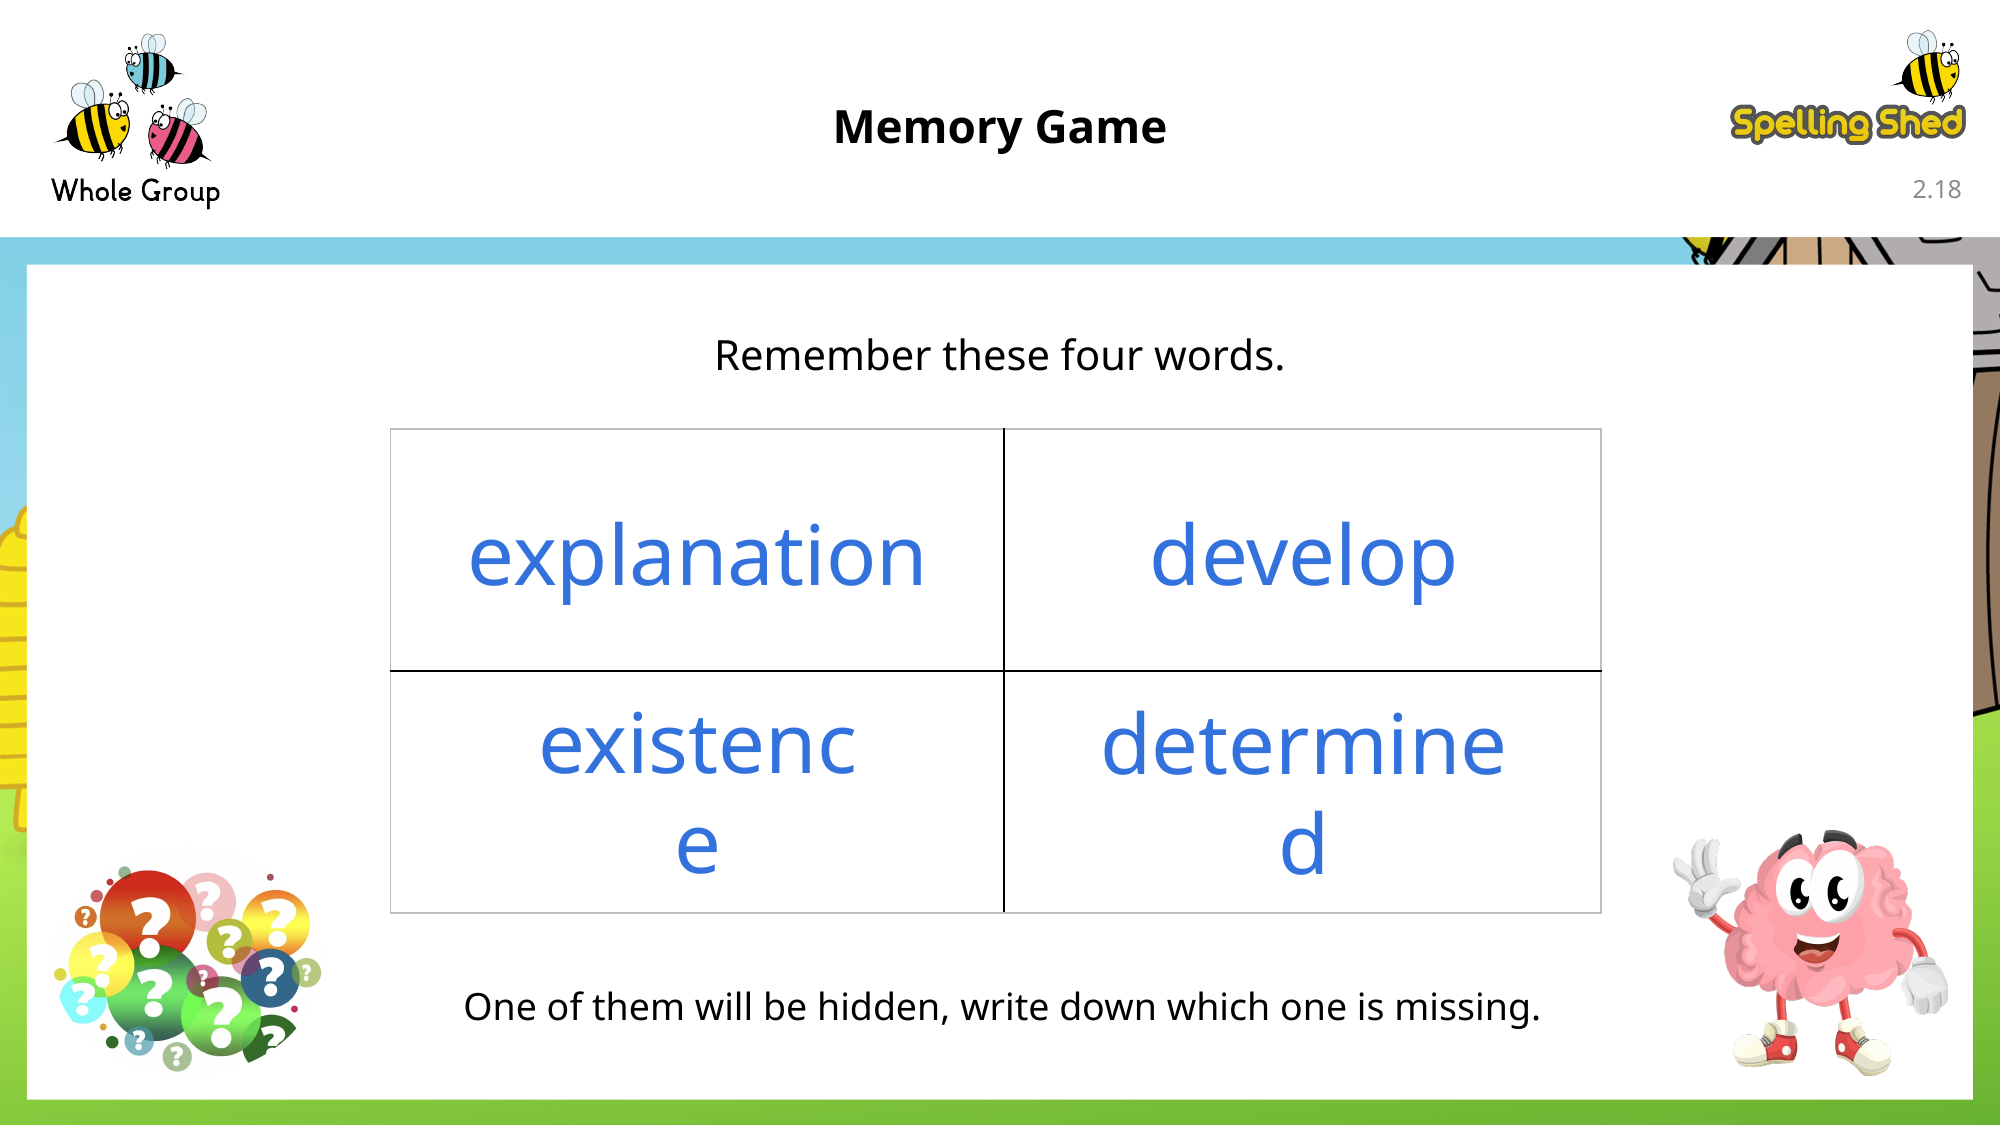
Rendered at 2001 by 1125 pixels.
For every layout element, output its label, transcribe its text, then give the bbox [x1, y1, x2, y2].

text_box Remember these four words. [347, 321, 1653, 387]
list Memory Game [347, 96, 1653, 149]
slide_number 2.17 [1882, 160, 1978, 221]
text_box determined [1054, 734, 1554, 849]
text_box existence [496, 733, 900, 848]
text_box explanation [422, 494, 974, 609]
table_cell [391, 672, 1003, 912]
picture [0, 238, 2000, 1125]
table_header [1005, 430, 1600, 670]
text_box One of them will be hidden, write down which one is missing. [350, 975, 1656, 1036]
table_cell [1005, 672, 1600, 912]
picture [49, 33, 221, 210]
table_header [391, 430, 1003, 670]
picture [1730, 30, 1966, 145]
text_box develop [1102, 494, 1506, 609]
